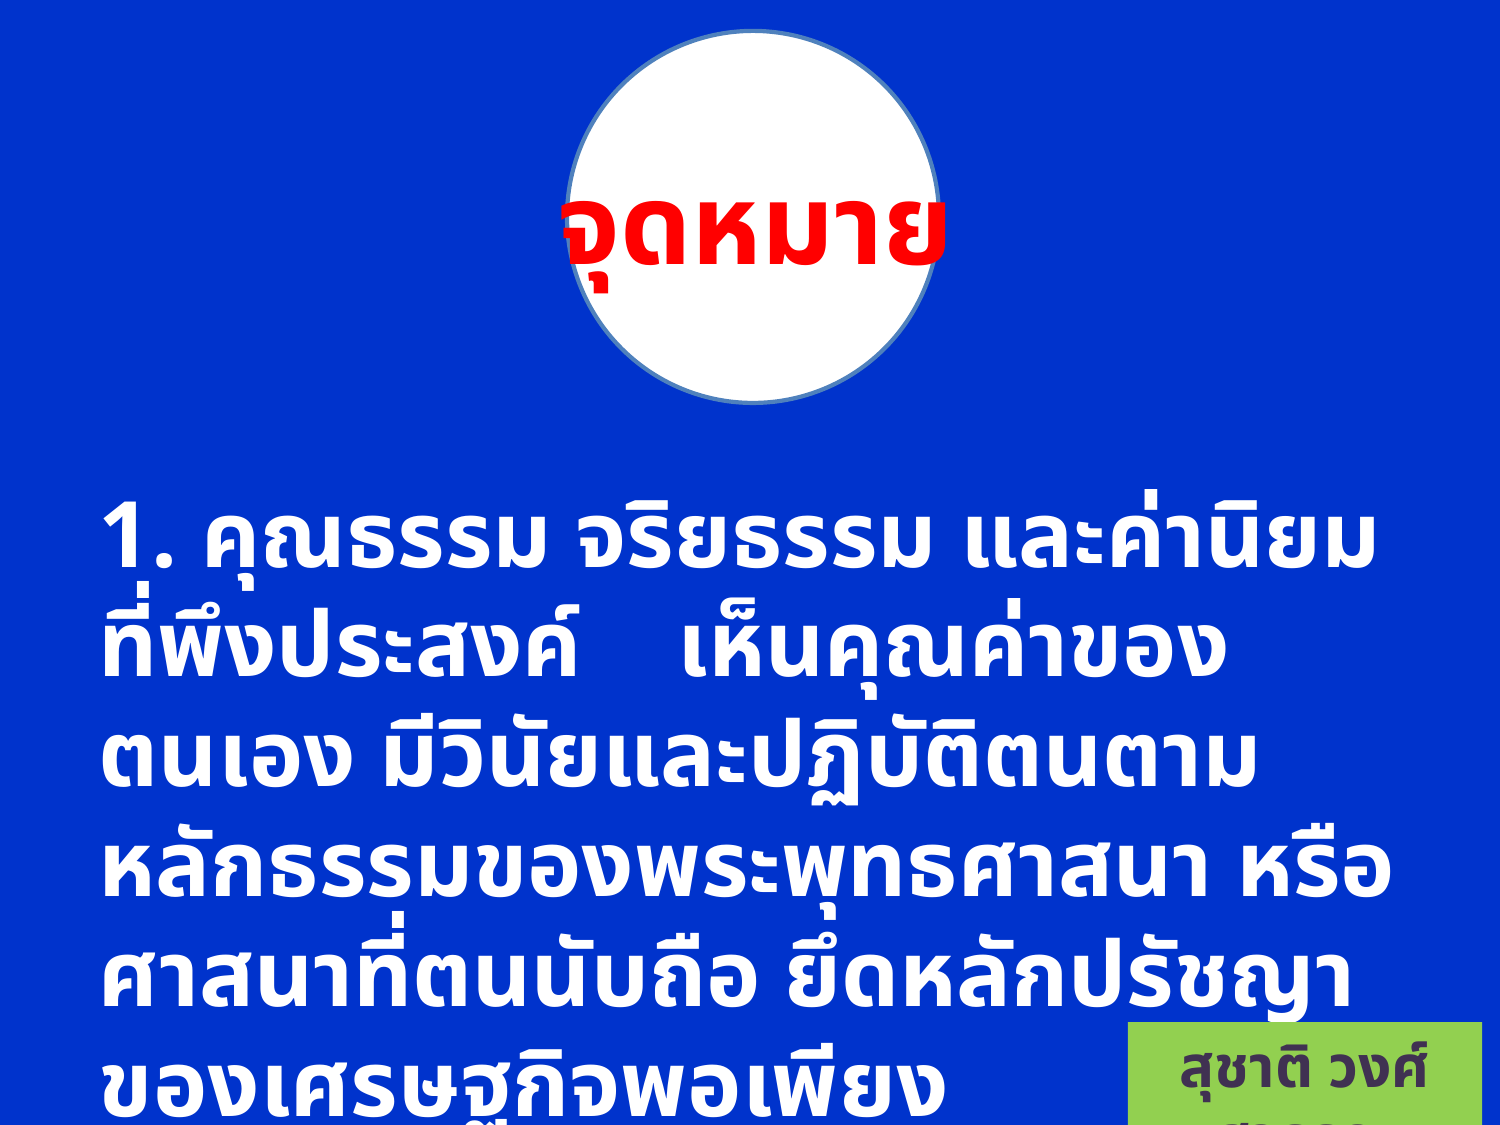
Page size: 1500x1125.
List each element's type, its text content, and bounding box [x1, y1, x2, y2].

text_box สุชาติ วงศ์สุวรรณ [1127, 1022, 1483, 1125]
text_box [581, 295, 925, 406]
text_box [579, 28, 927, 144]
text_box 1. คุณธรรม จริยธรรม และค่านิยมที่พึงประสงค์ เห็นคุณค่าของตนเอง มีวินัยและปฏิบัติตนตามหลักธรรมของพระพุทธศาสนา หรือศาสนาที่ตนนับถือ ยึดหลักปรัชญาของเศรษฐกิจพอเพียง [84, 467, 1419, 1125]
text_box จุดหมาย [456, 144, 1056, 295]
